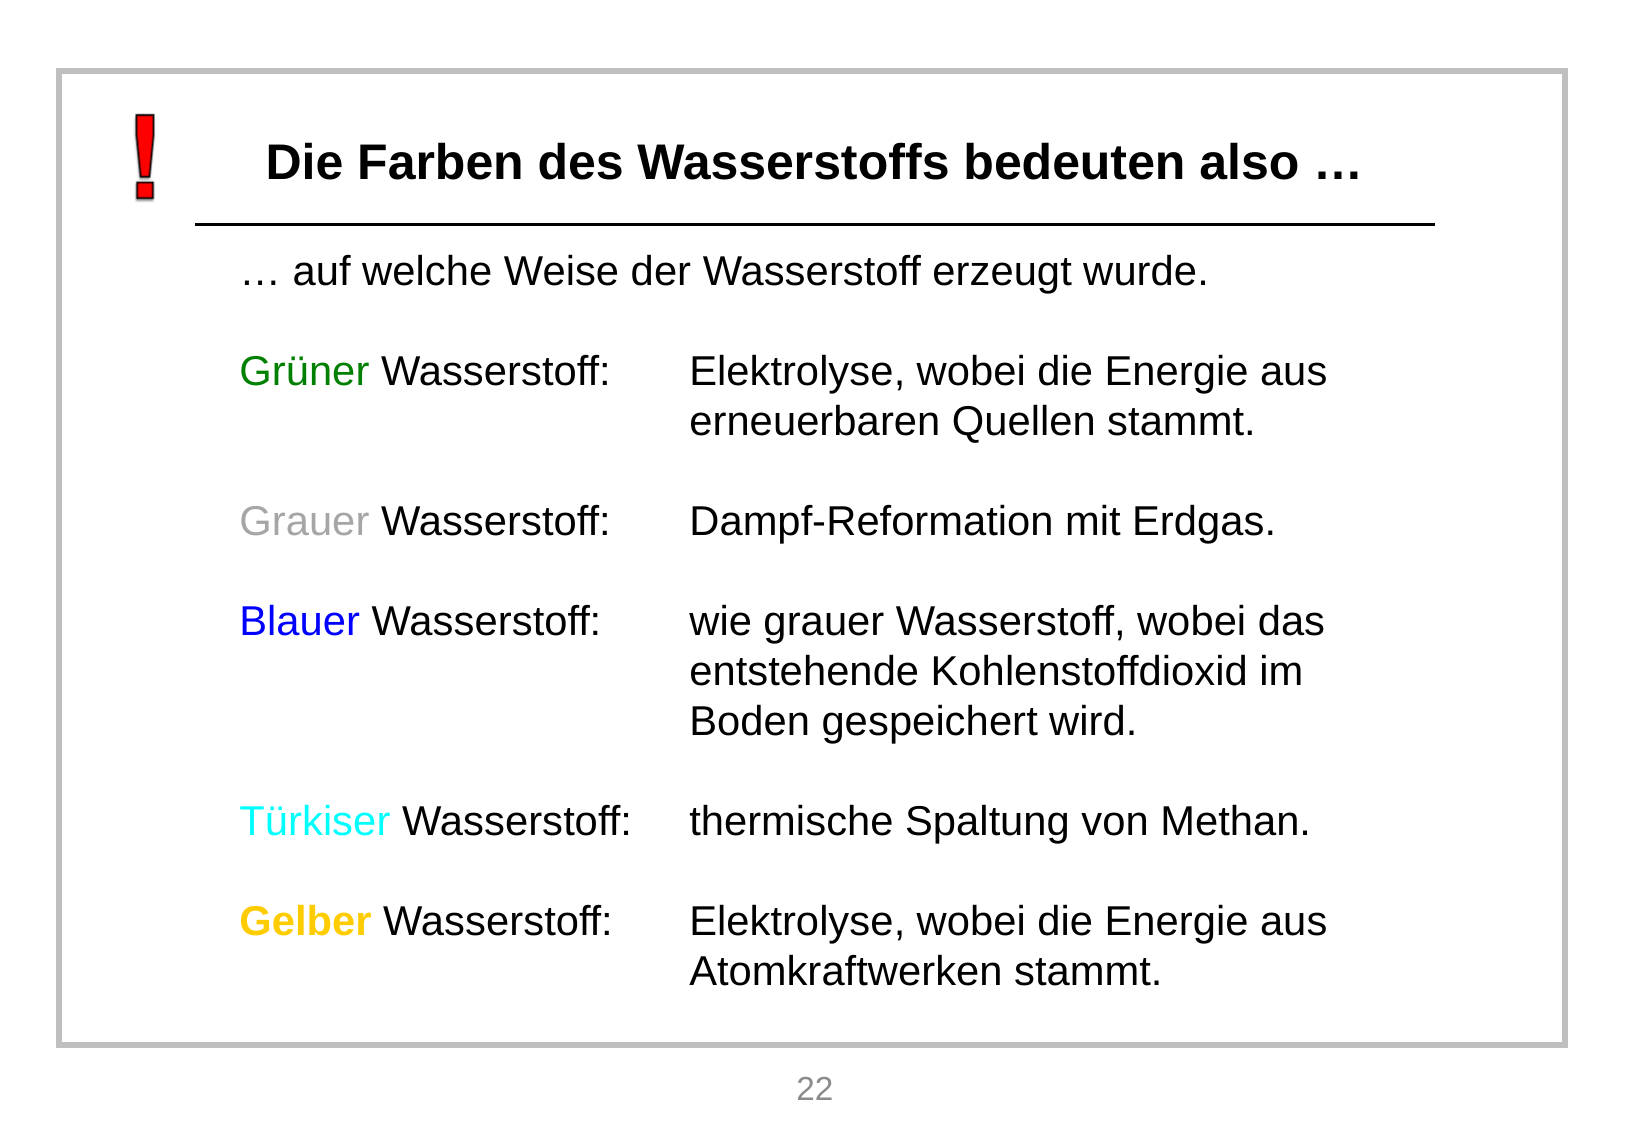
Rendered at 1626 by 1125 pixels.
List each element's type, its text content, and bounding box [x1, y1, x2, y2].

list … auf welche Weise der Wasserstoff erzeugt wurde. Grüner Wasserstoff: Elektrolyse, wobei die Energie aus erneuerbaren Quellen stammt. Grauer Wasserstoff: Dampf-Reformation mit Erdgas. Blauer Wasserstoff: wie grauer Wasserstoff, wobei das entstehende Kohlenstoffdioxid im Boden gespeichert wird. Türkiser Wasserstoff: thermische Spaltung von Methan. Gelber Wasserstoff: Elektrolyse, wobei die Energie aus Atomkraftwerken stammt. [224, 236, 1406, 945]
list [100, 82, 190, 231]
slide_number 22 [631, 1057, 998, 1117]
title Die Farben des Wasserstoffs bedeuten also … [224, 100, 1406, 219]
